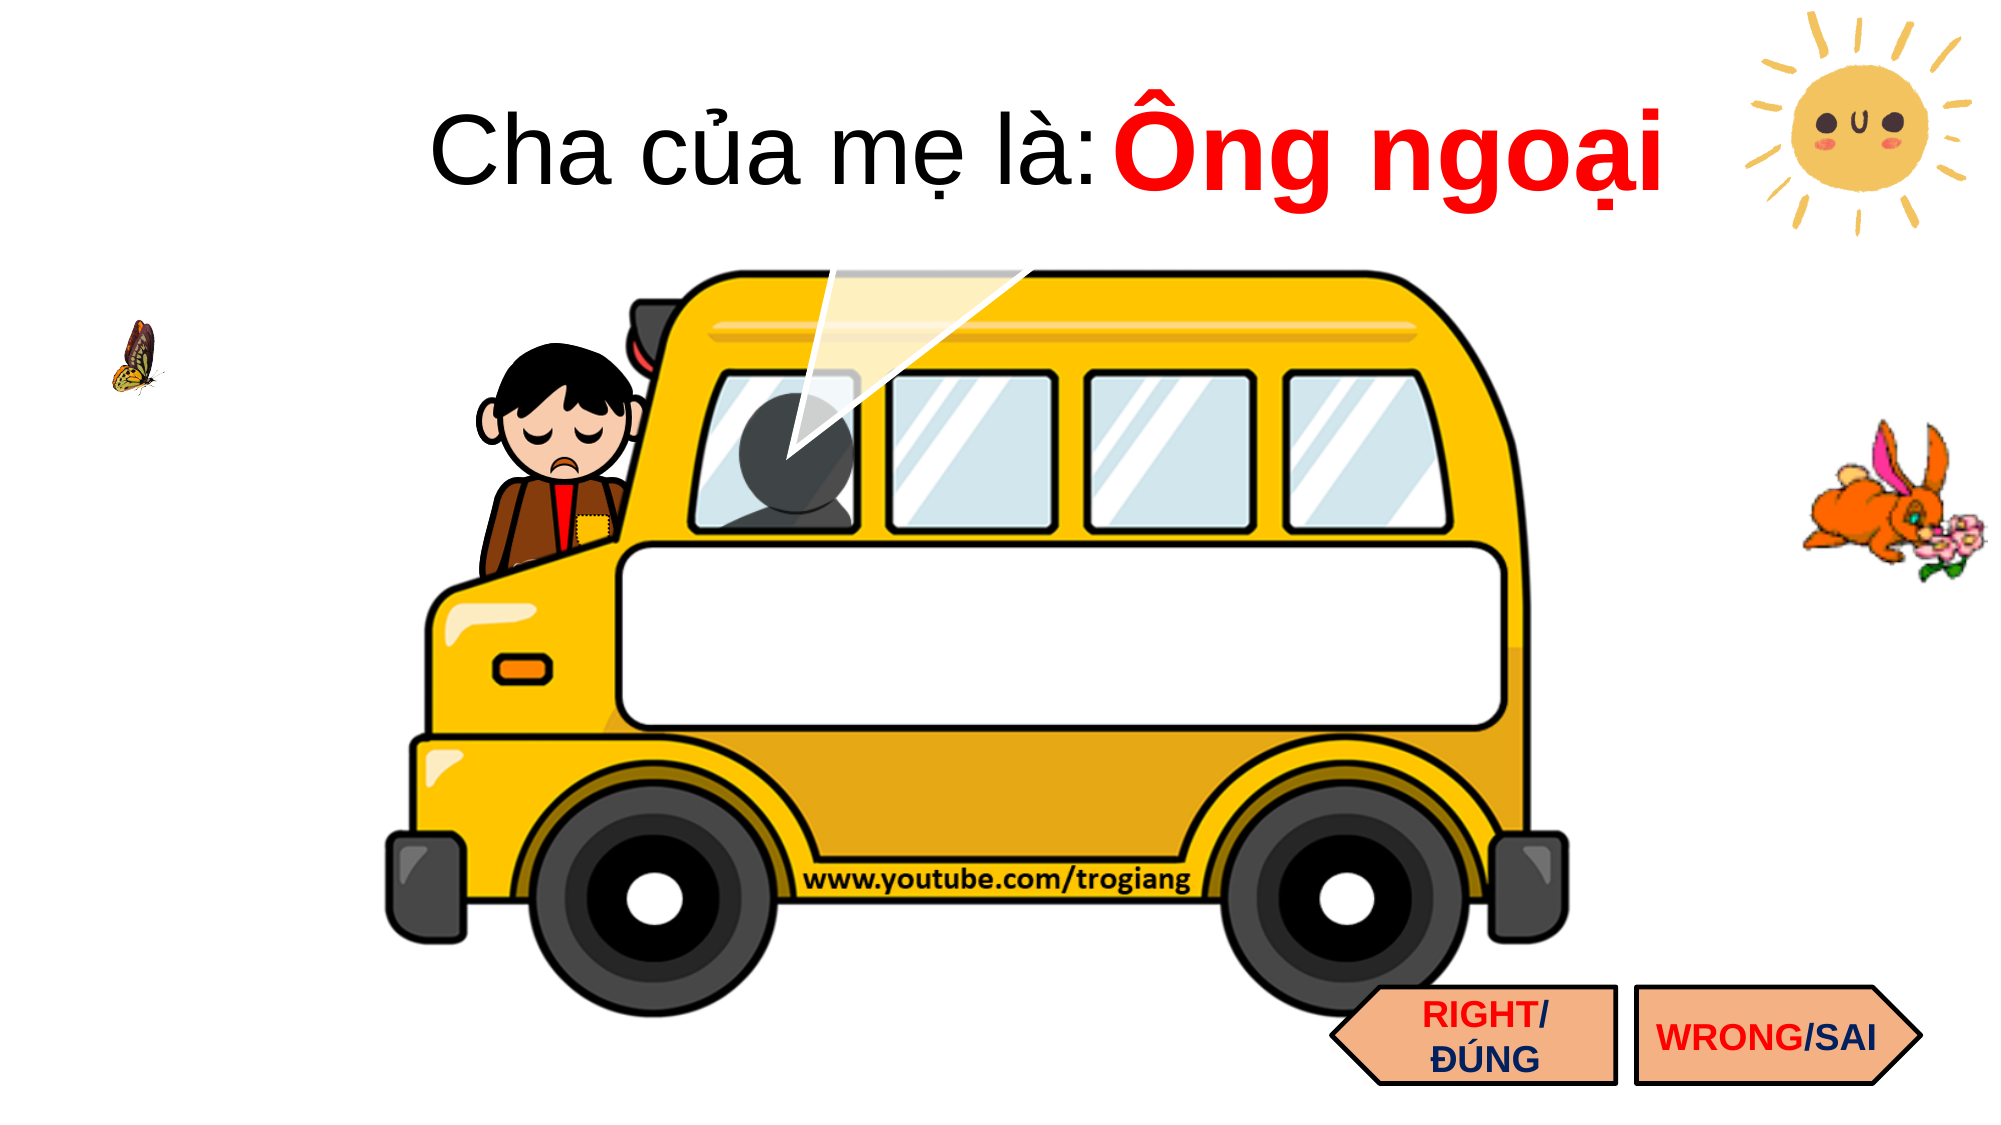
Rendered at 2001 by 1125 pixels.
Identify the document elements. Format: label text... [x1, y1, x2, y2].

picture [101, 313, 207, 416]
text_box RIGHT/ĐÚNG [1329, 984, 1618, 1086]
text_box Ông ngoại [1071, 71, 1709, 221]
picture [375, 262, 1577, 1022]
picture [1738, 0, 1988, 250]
picture [1792, 313, 1988, 587]
text_box WRONG/SAI [1634, 984, 1923, 1086]
text_box Cha của mẹ là: [312, 48, 1218, 261]
